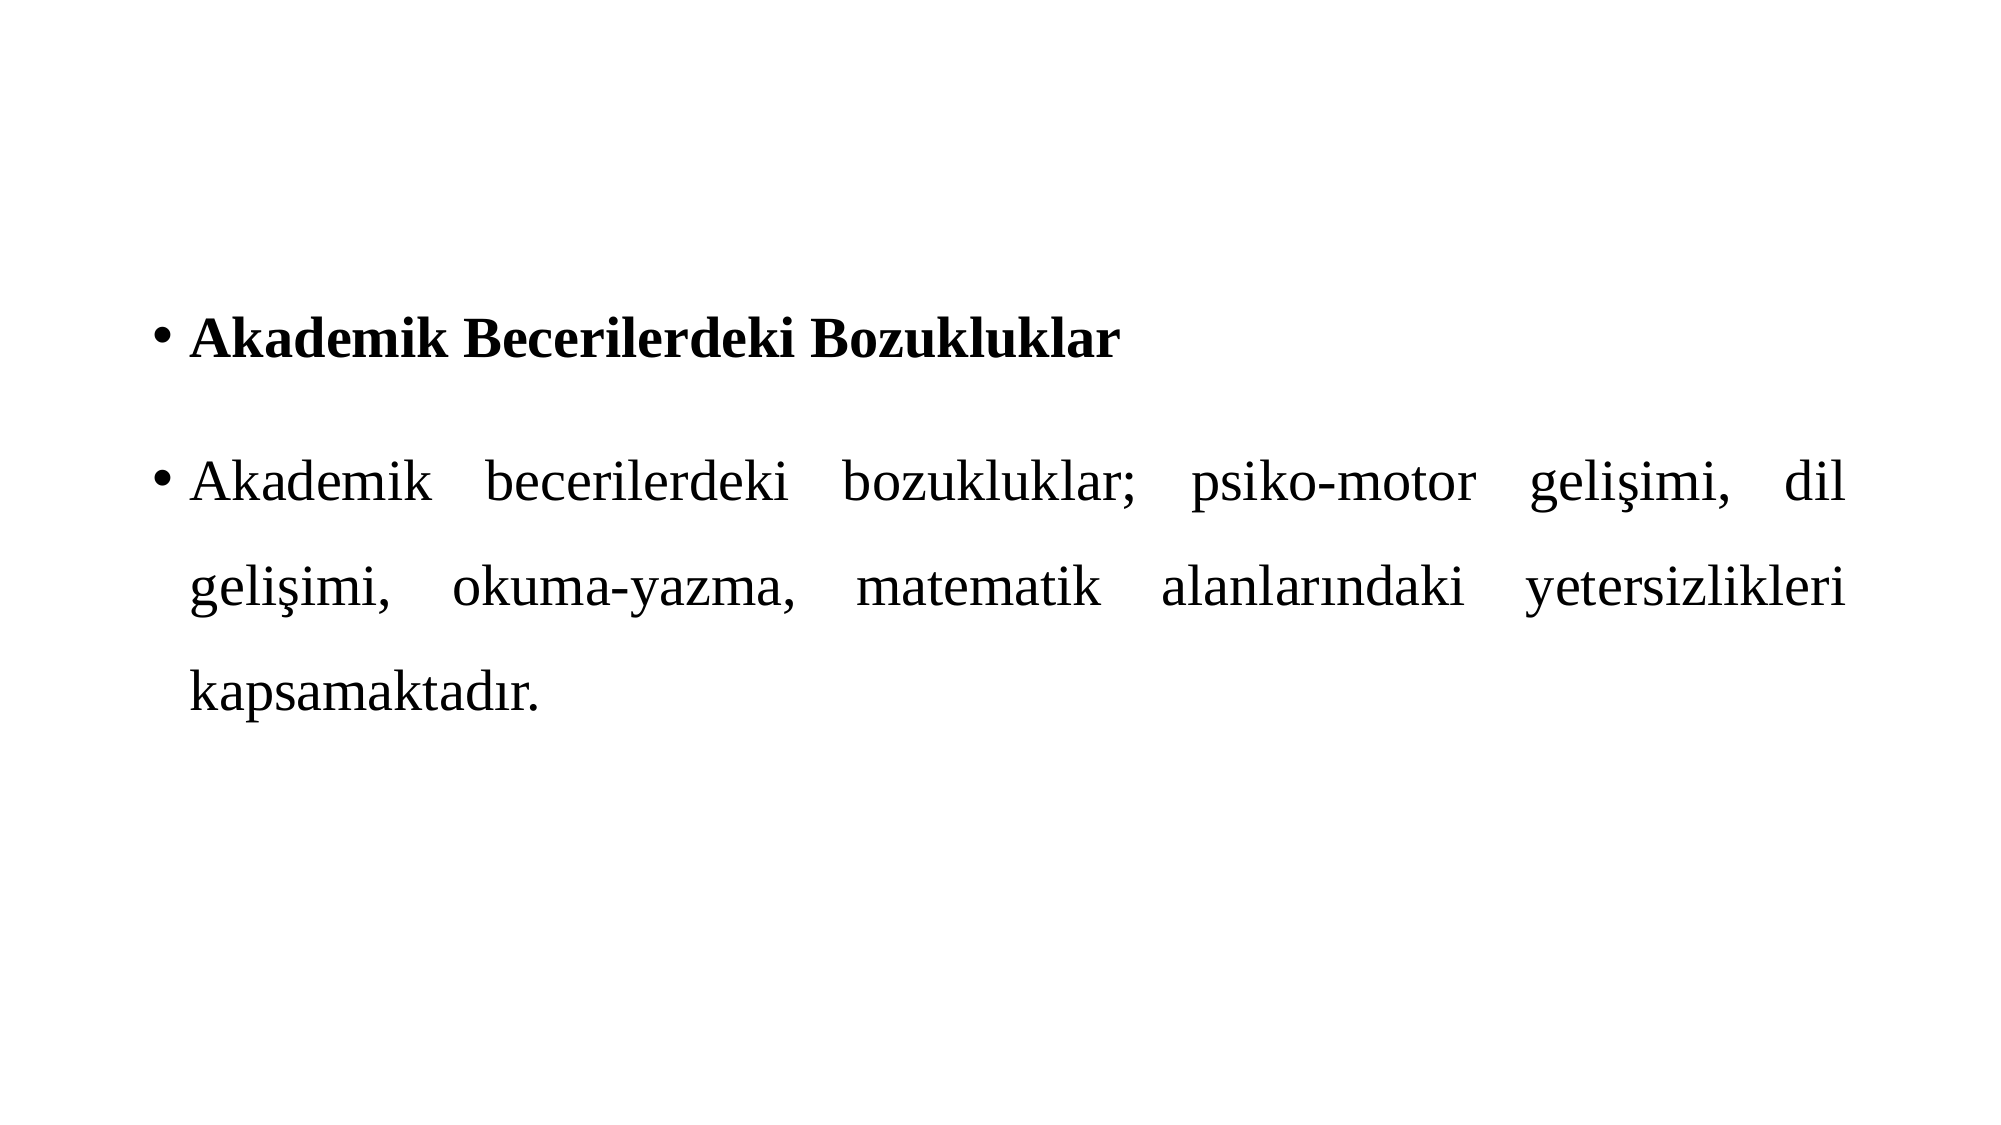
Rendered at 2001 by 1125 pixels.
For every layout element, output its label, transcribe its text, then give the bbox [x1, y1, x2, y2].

list Akademik Becerilerdeki Bozukluklar Akademik becerilerdeki bozukluklar; psiko-motor gelişimi, dil gelişimi, okuma-yazma, matematik alanlarındaki yetersizlikleri kapsamaktadır. [137, 299, 1863, 1014]
